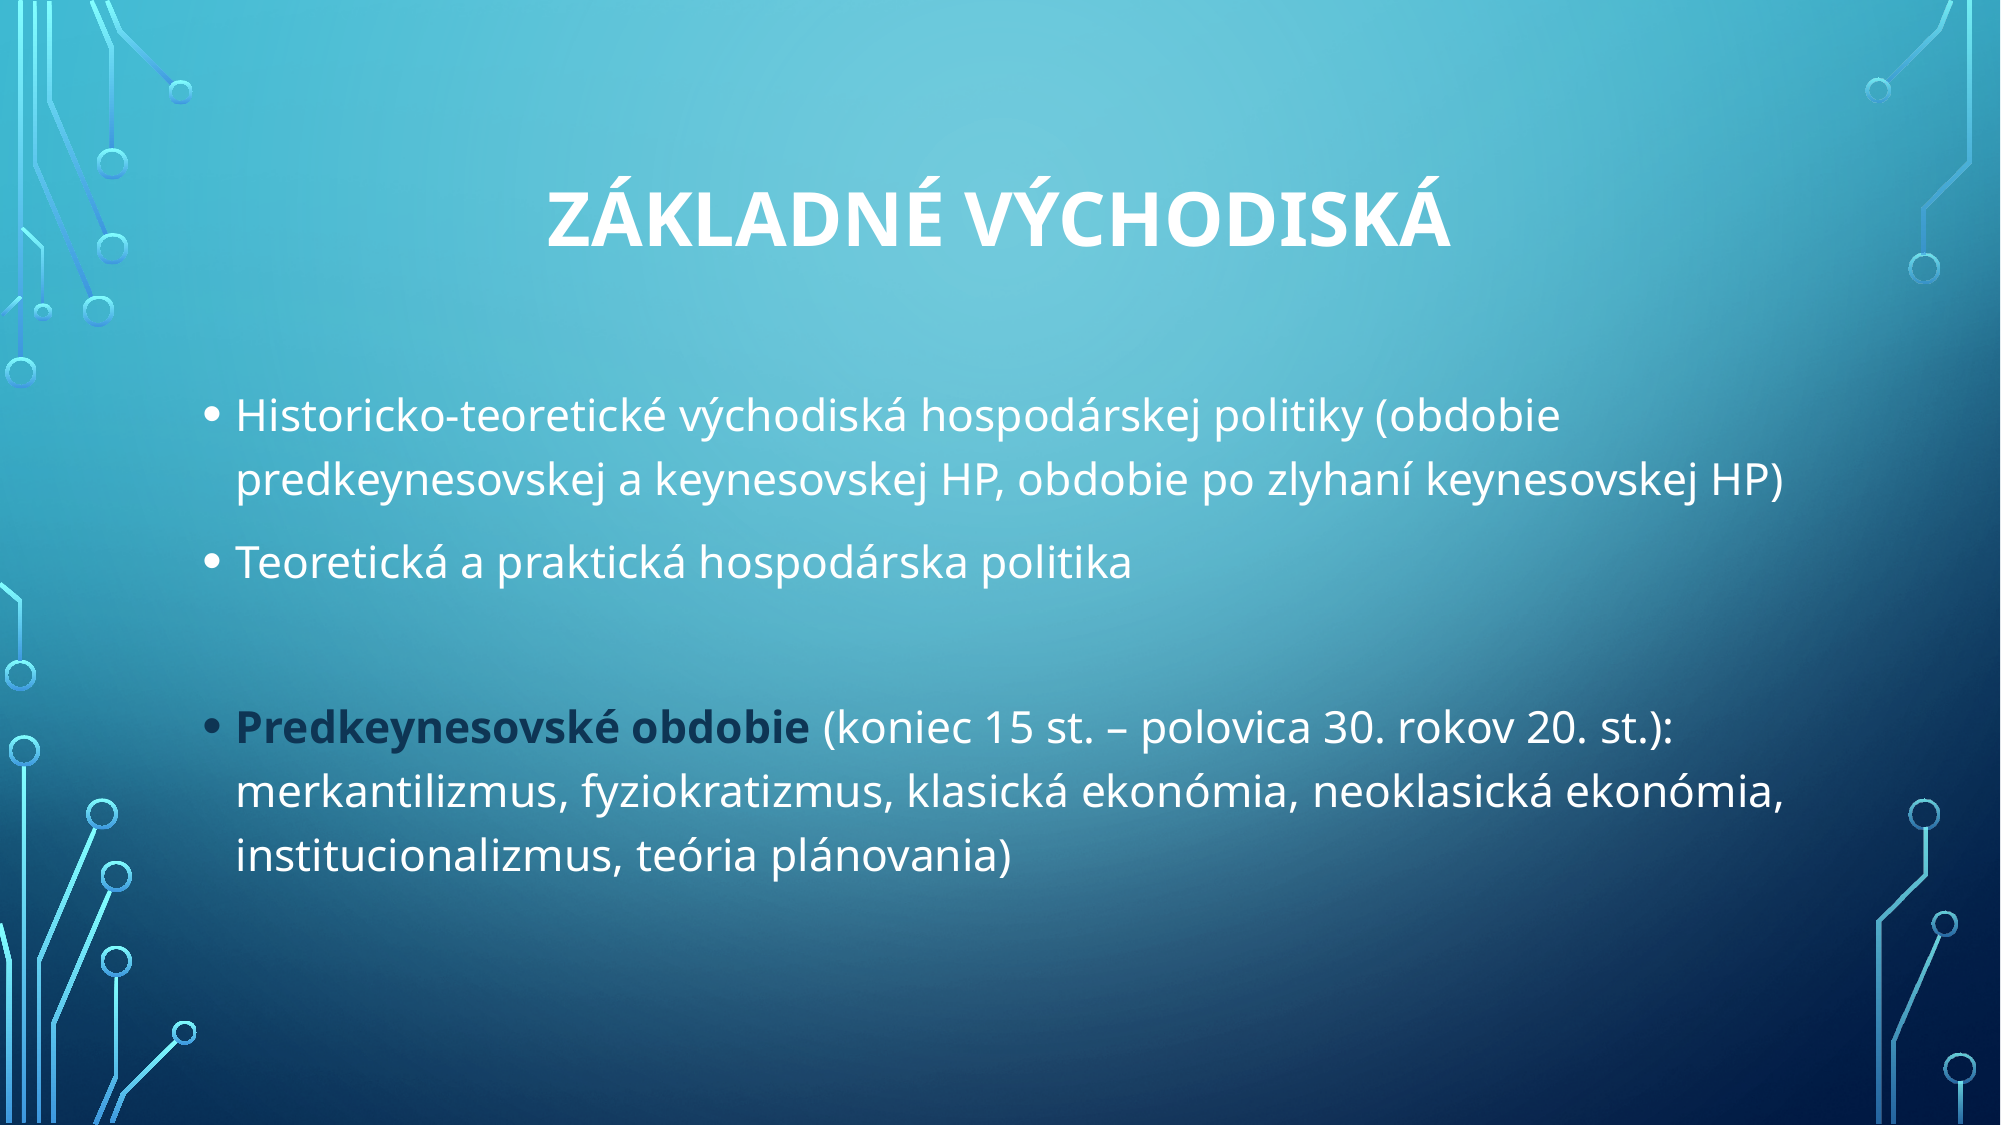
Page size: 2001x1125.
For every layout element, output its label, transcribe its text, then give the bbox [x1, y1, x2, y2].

list Historicko-teoretické východiská hospodárskej politiky (obdobie predkeynesovskej a keynesovskej HP, obdobie po zlyhaní keynesovskej HP) Teoretická a praktická hospodárska politika Predkeynesovské obdobie (koniec 15 st. – polovica 30. rokov 20. st.): merkantilizmus, fyziokratizmus, klasická ekonómia, neoklasická ekonómia, institucionalizmus, teória plánovania) [187, 369, 1813, 950]
title Základné východiská [187, 101, 1813, 344]
